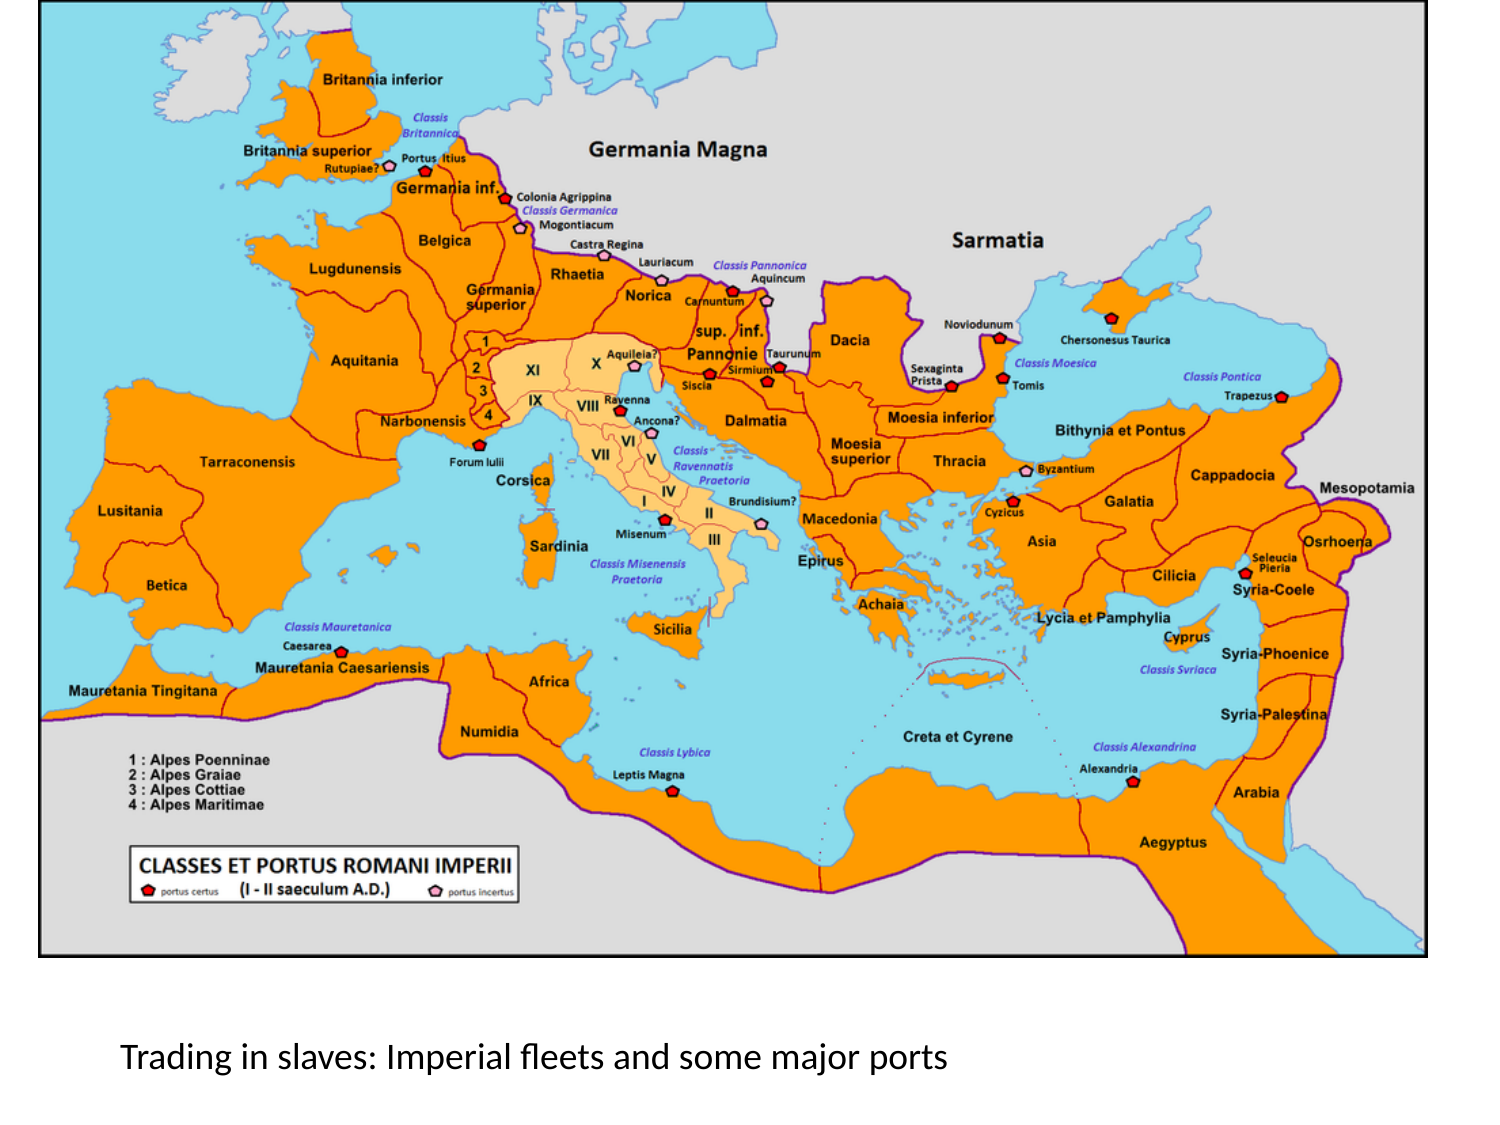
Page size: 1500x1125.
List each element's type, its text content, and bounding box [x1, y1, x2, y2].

text_box Trading in slaves: Imperial fleets and some major ports [105, 1024, 1203, 1085]
picture [38, 0, 1429, 958]
